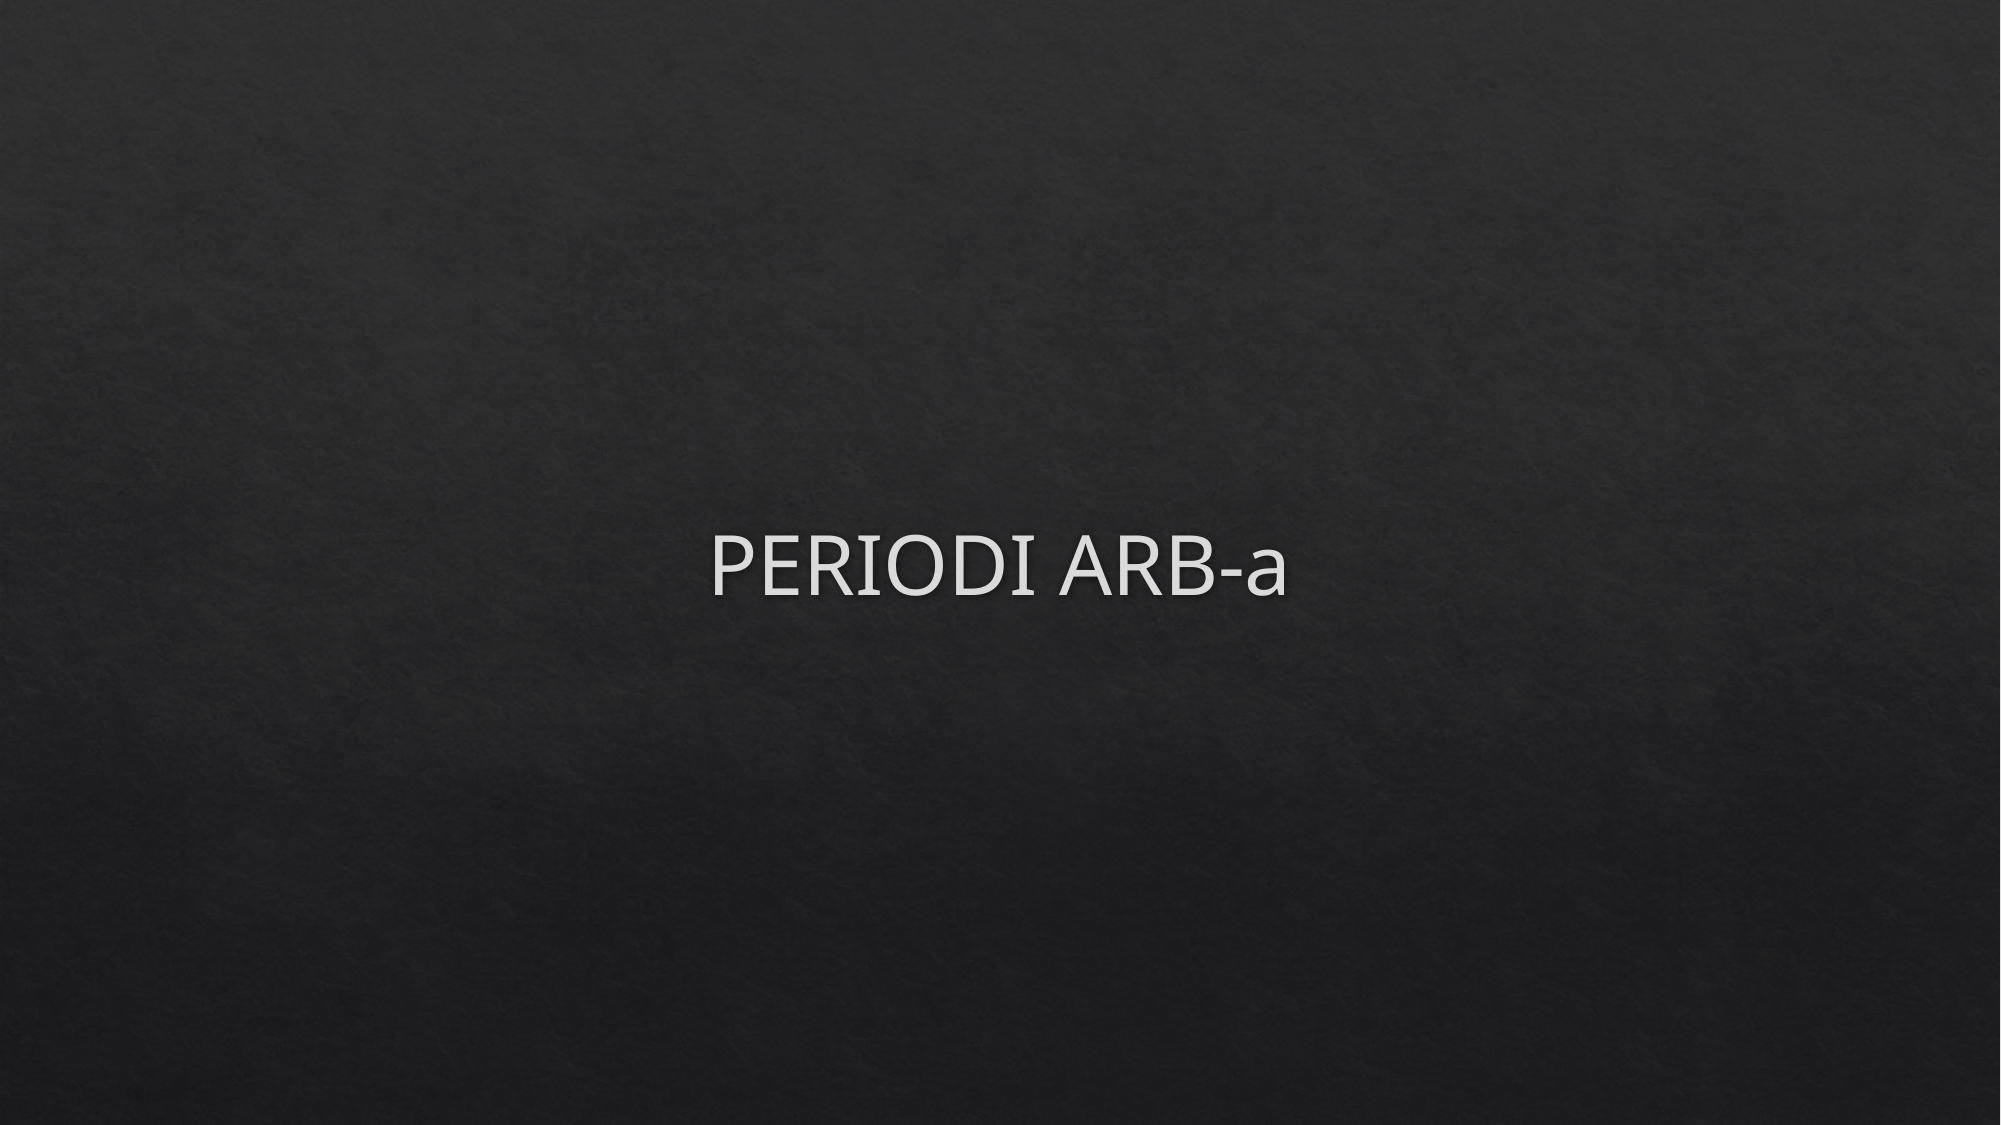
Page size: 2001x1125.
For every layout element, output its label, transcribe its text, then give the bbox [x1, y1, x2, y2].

title PERIODI ARB-a [137, 453, 1863, 672]
